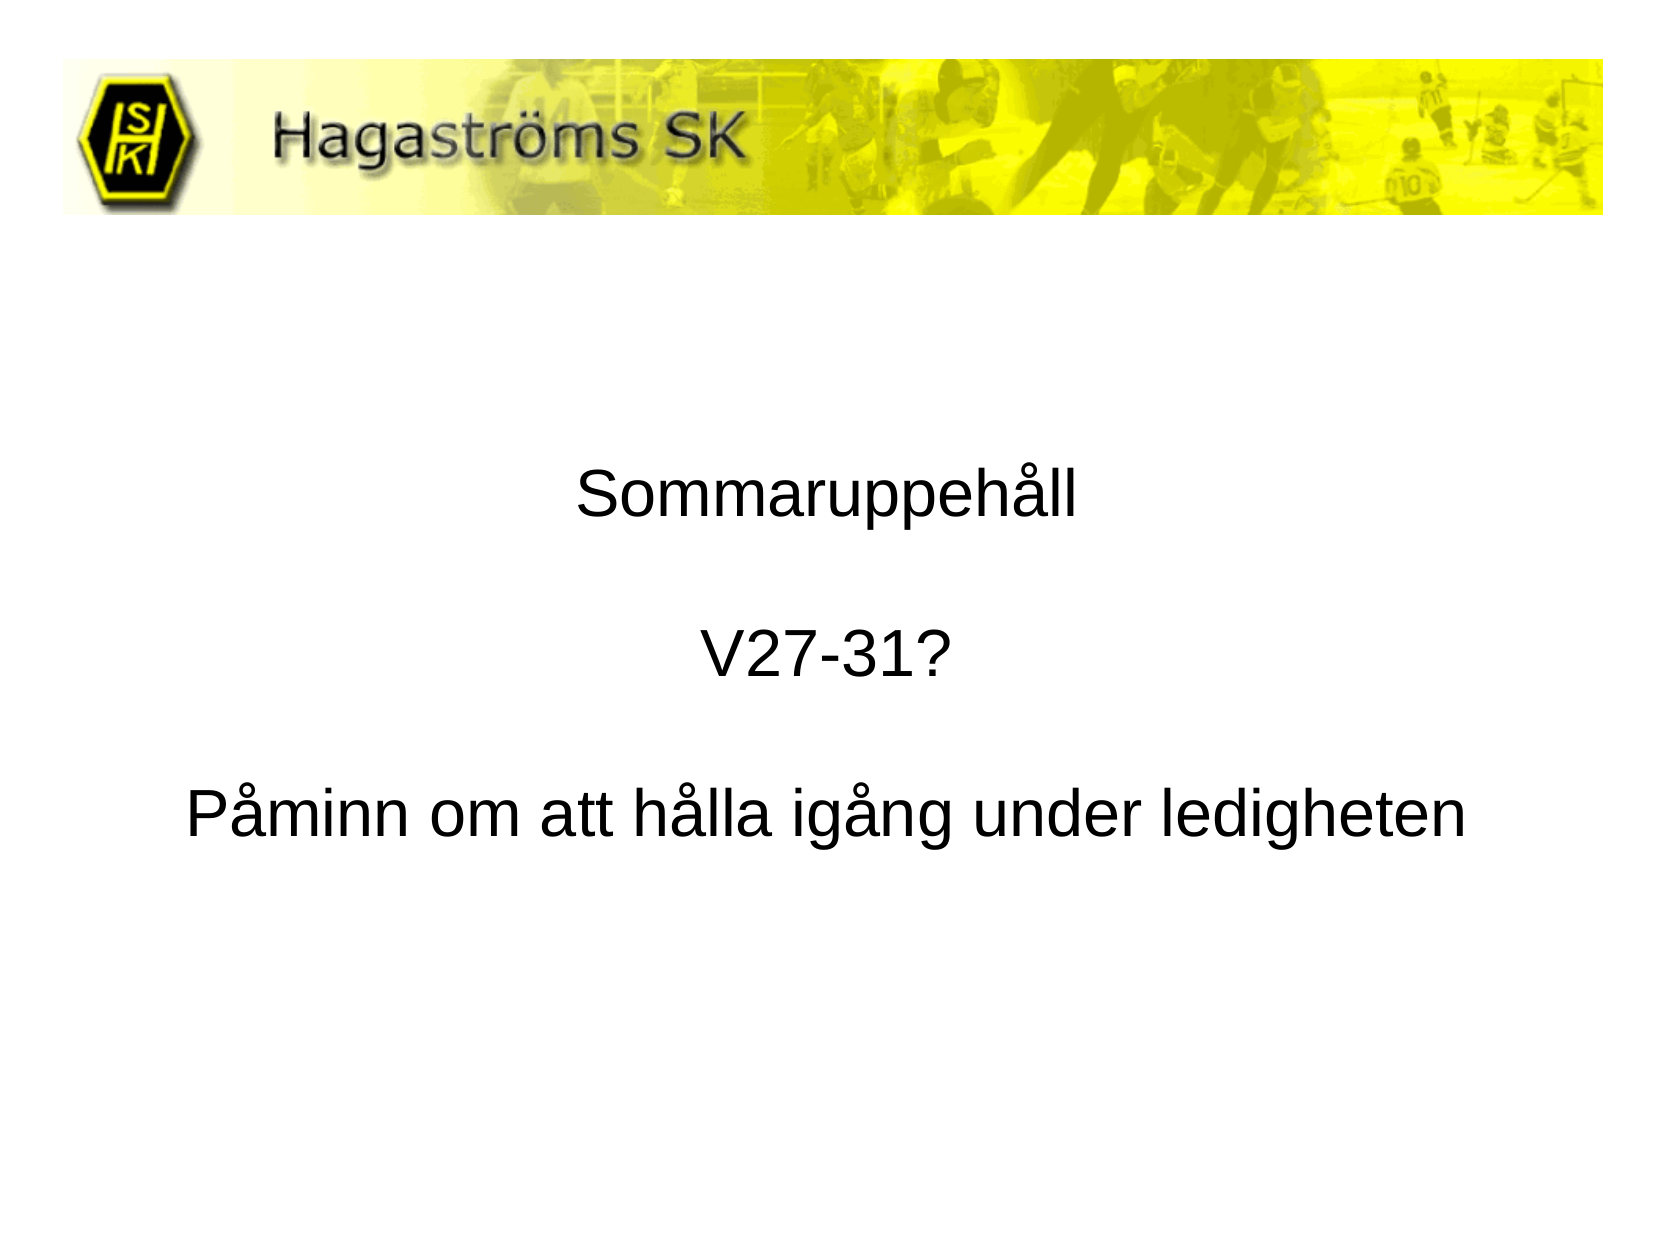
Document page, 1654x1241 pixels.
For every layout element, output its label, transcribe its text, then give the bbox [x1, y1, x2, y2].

picture [63, 58, 1603, 215]
text_box Sommaruppehåll V27-31? Påminn om att hålla igång under ledigheten [82, 290, 1571, 1010]
